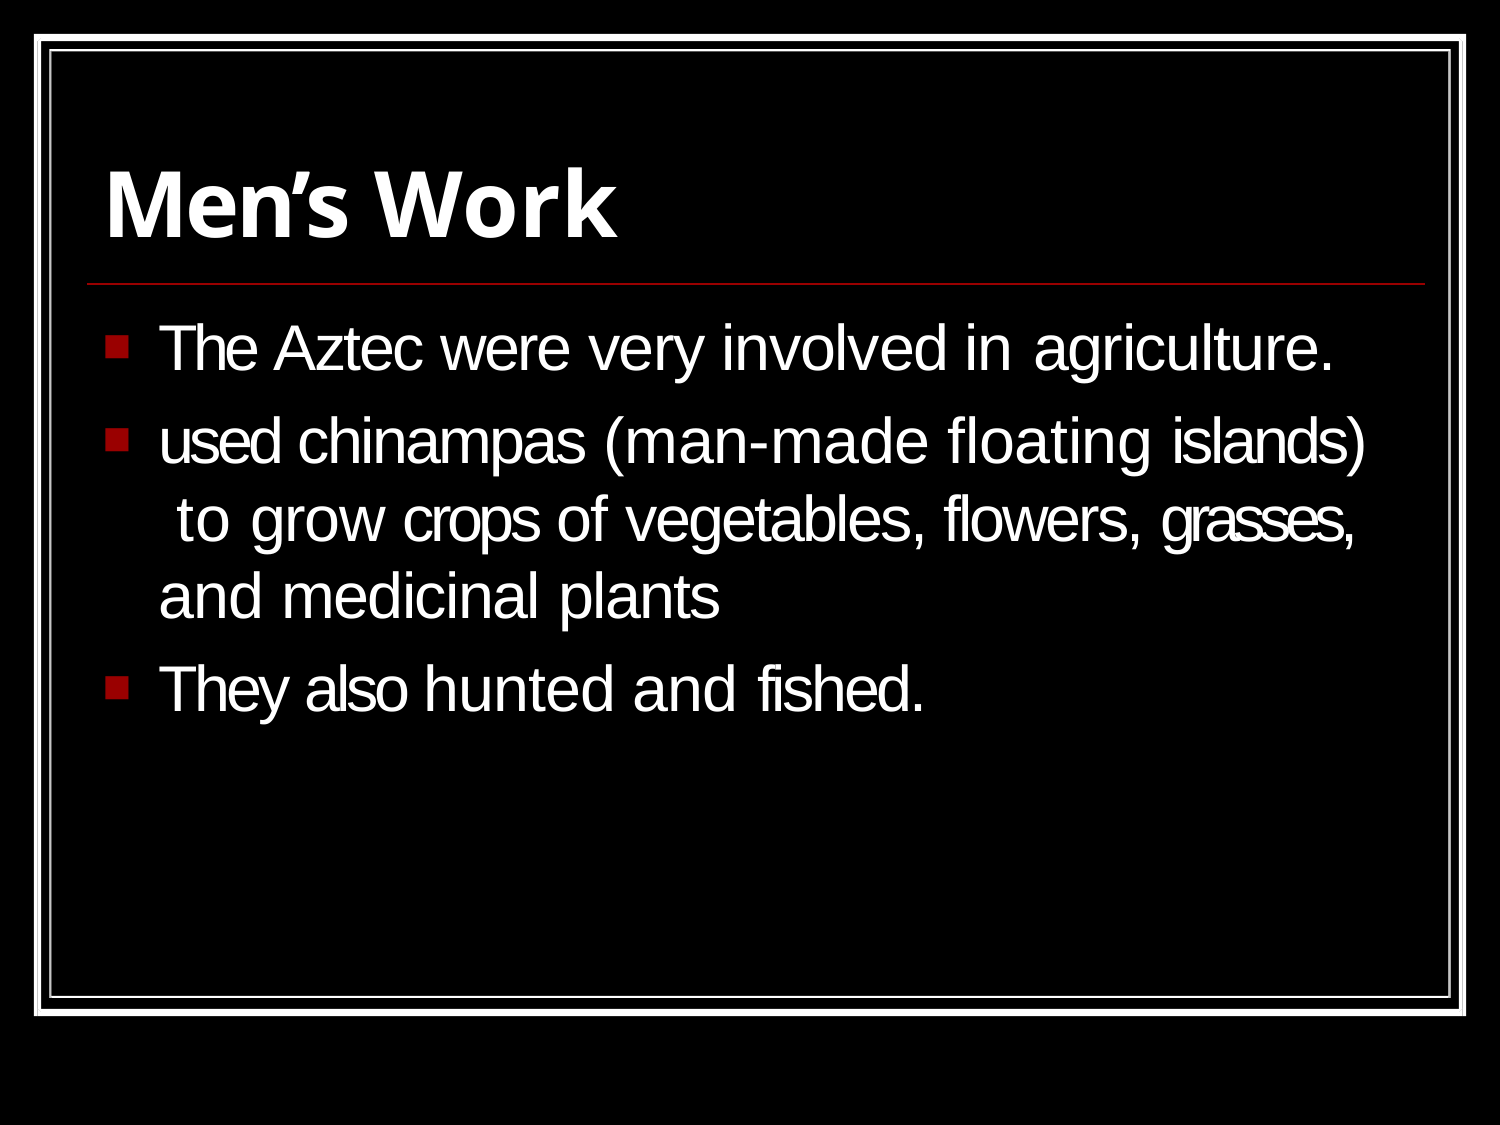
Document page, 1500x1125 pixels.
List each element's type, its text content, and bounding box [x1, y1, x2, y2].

text_box The Aztec were very involved in agriculture. used chinampas (man-made floating islands) to grow crops of vegetables, flowers, grasses, and medicinal plants They also hunted and fished. [100, 305, 1366, 725]
title Men’s Work [100, 96, 1400, 334]
